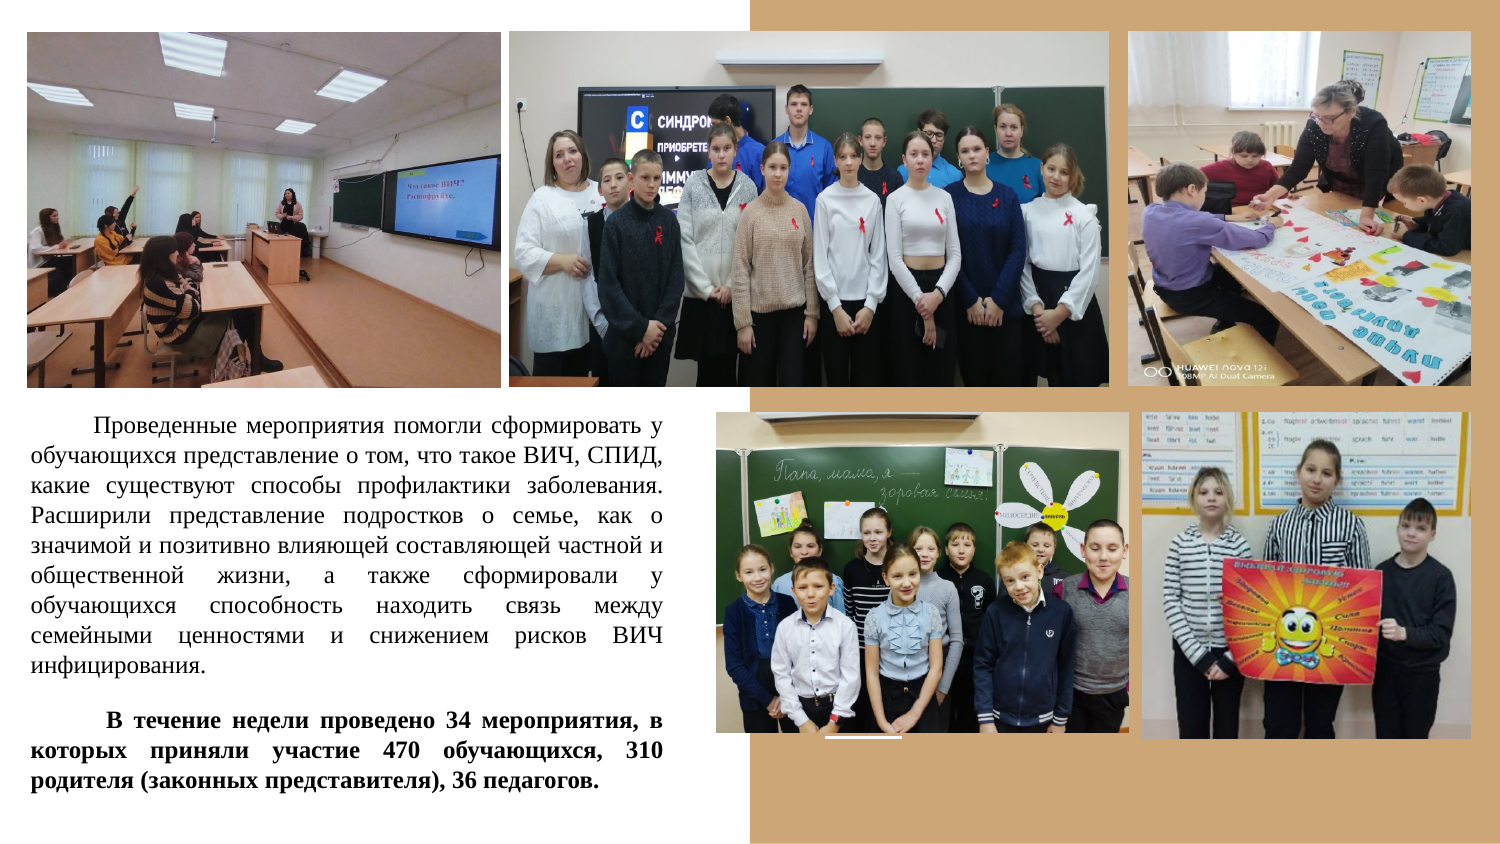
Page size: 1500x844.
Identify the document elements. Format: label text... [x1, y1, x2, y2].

picture [1142, 412, 1471, 739]
text_box В течение недели проведено 34 мероприятия, в которых приняли участие 470 обучающихся, 310 родителя (законных представителя), 36 педагогов. [15, 707, 680, 809]
title Проведенные мероприятия помогли сформировать у обучающихся представление о том, что такое ВИЧ, СПИД, какие существуют способы профилактики заболевания. Расширили представление подростков о семье, как о значимой и позитивно влияющей составляющей частной и общественной жизни, а также сформировали у обучающихся способность находить связь между семейными ценностями и снижением рисков ВИЧ инфицирования. [15, 399, 680, 694]
picture [509, 31, 1110, 387]
picture [716, 412, 1129, 733]
picture [1128, 31, 1471, 386]
picture [26, 32, 501, 388]
